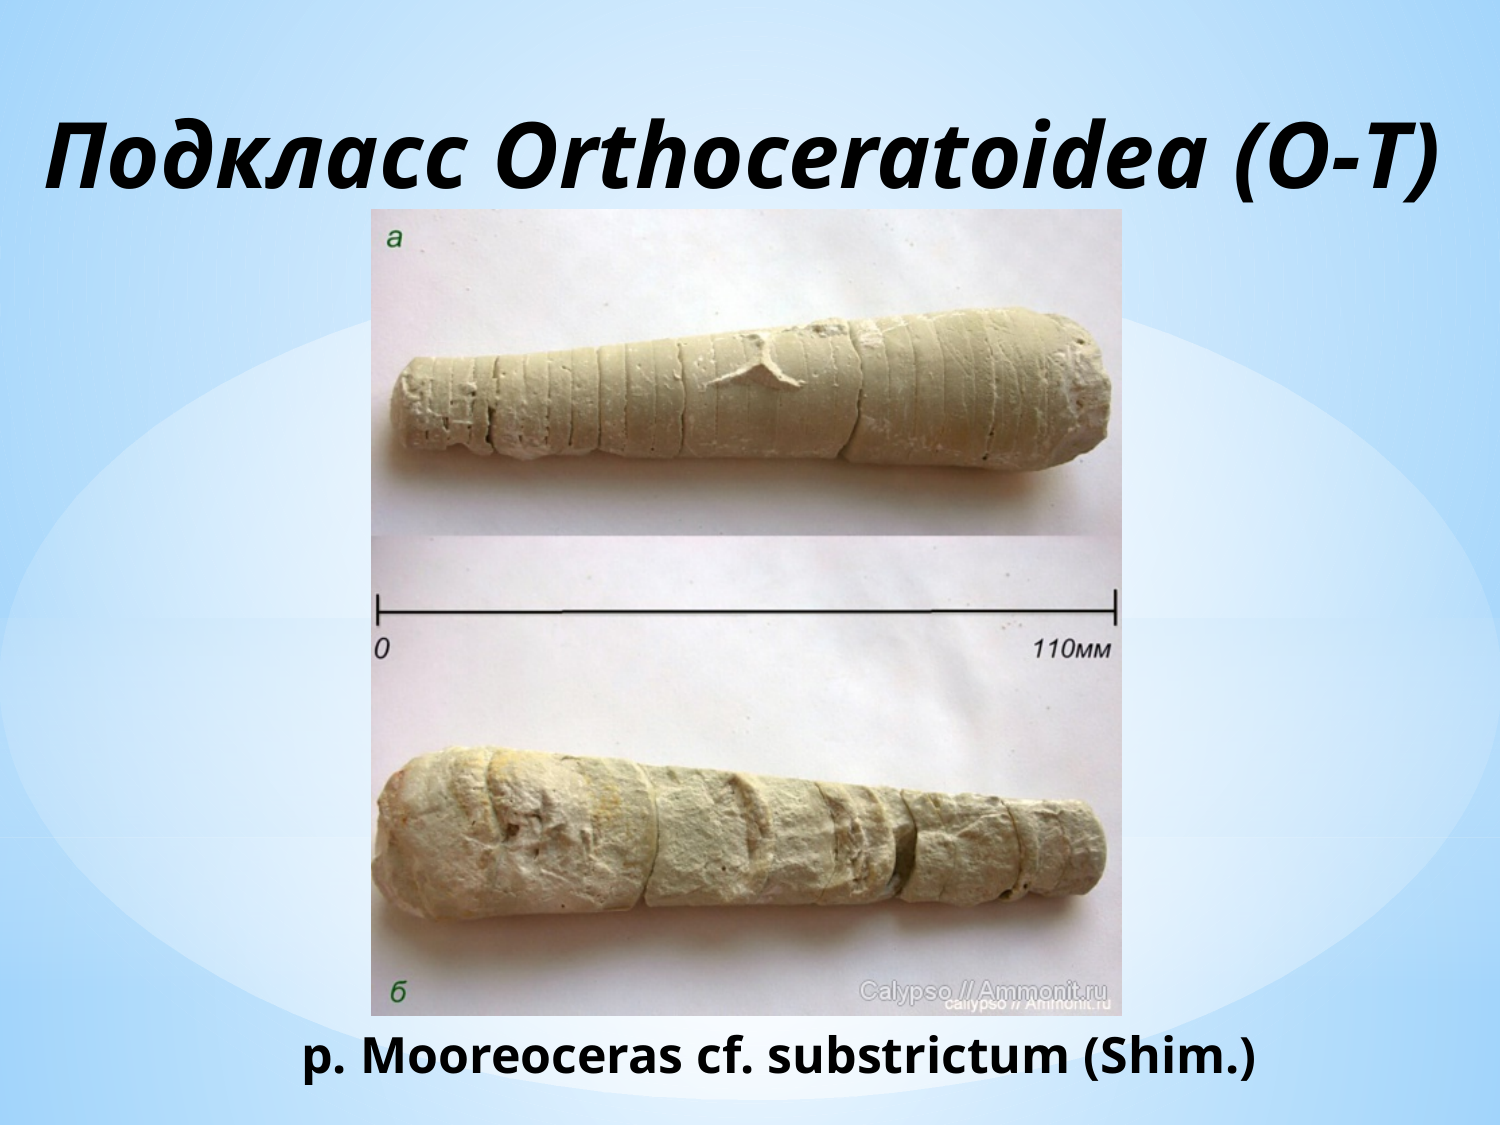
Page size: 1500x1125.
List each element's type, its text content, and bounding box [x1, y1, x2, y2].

picture [371, 209, 1123, 1017]
text_box p. Mooreoceras cf. substrictum (Shim.) [286, 1015, 1272, 1091]
text_box Подкласс Orthoceratoidea (O-T) [28, 89, 1480, 215]
